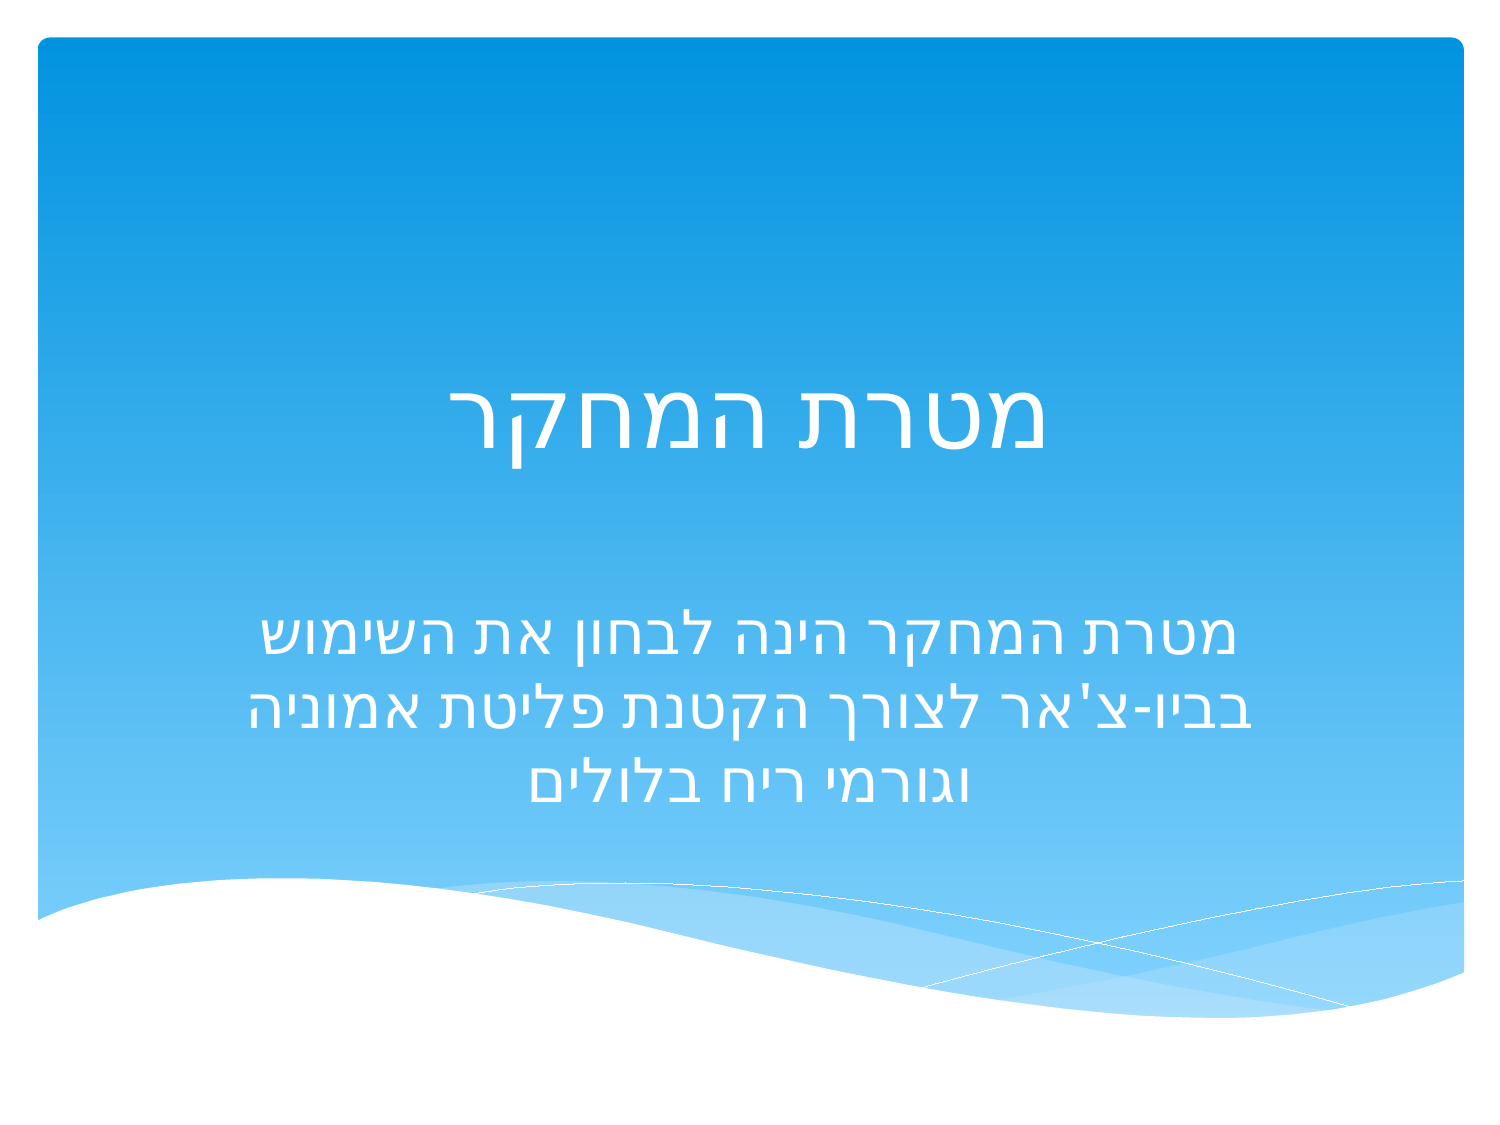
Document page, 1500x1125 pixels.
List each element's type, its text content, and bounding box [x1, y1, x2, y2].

subtitle מטרת המחקר הינה לבחון את השימוש בביו-צ'אר לצורך הקטנת פליטת אמוניה וגורמי ריח בלולים [225, 583, 1275, 825]
title מטרת המחקר [112, 262, 1388, 555]
